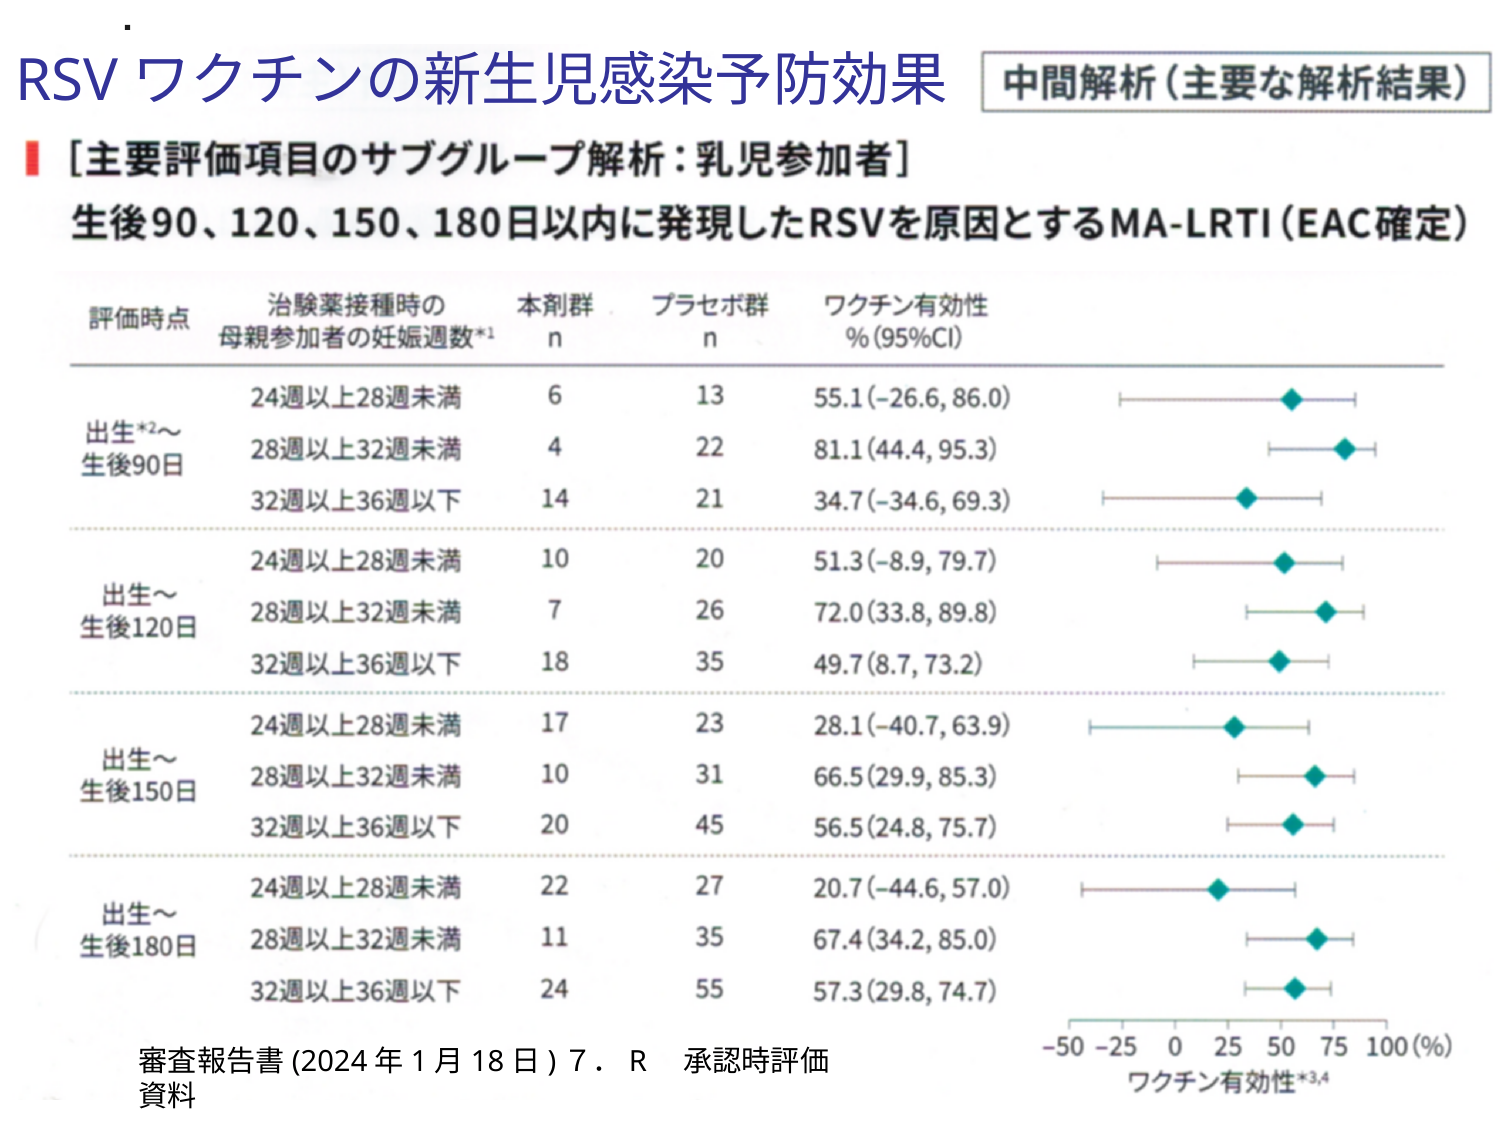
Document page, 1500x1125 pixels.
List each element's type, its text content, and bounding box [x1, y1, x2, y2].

title RSVワクチンの新生児感染予防効果 [0, 0, 1279, 120]
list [12, 30, 1500, 1100]
text_box 審査報告書(2024年1月18日)７．R 承認時評価資料 [123, 1100, 869, 1120]
